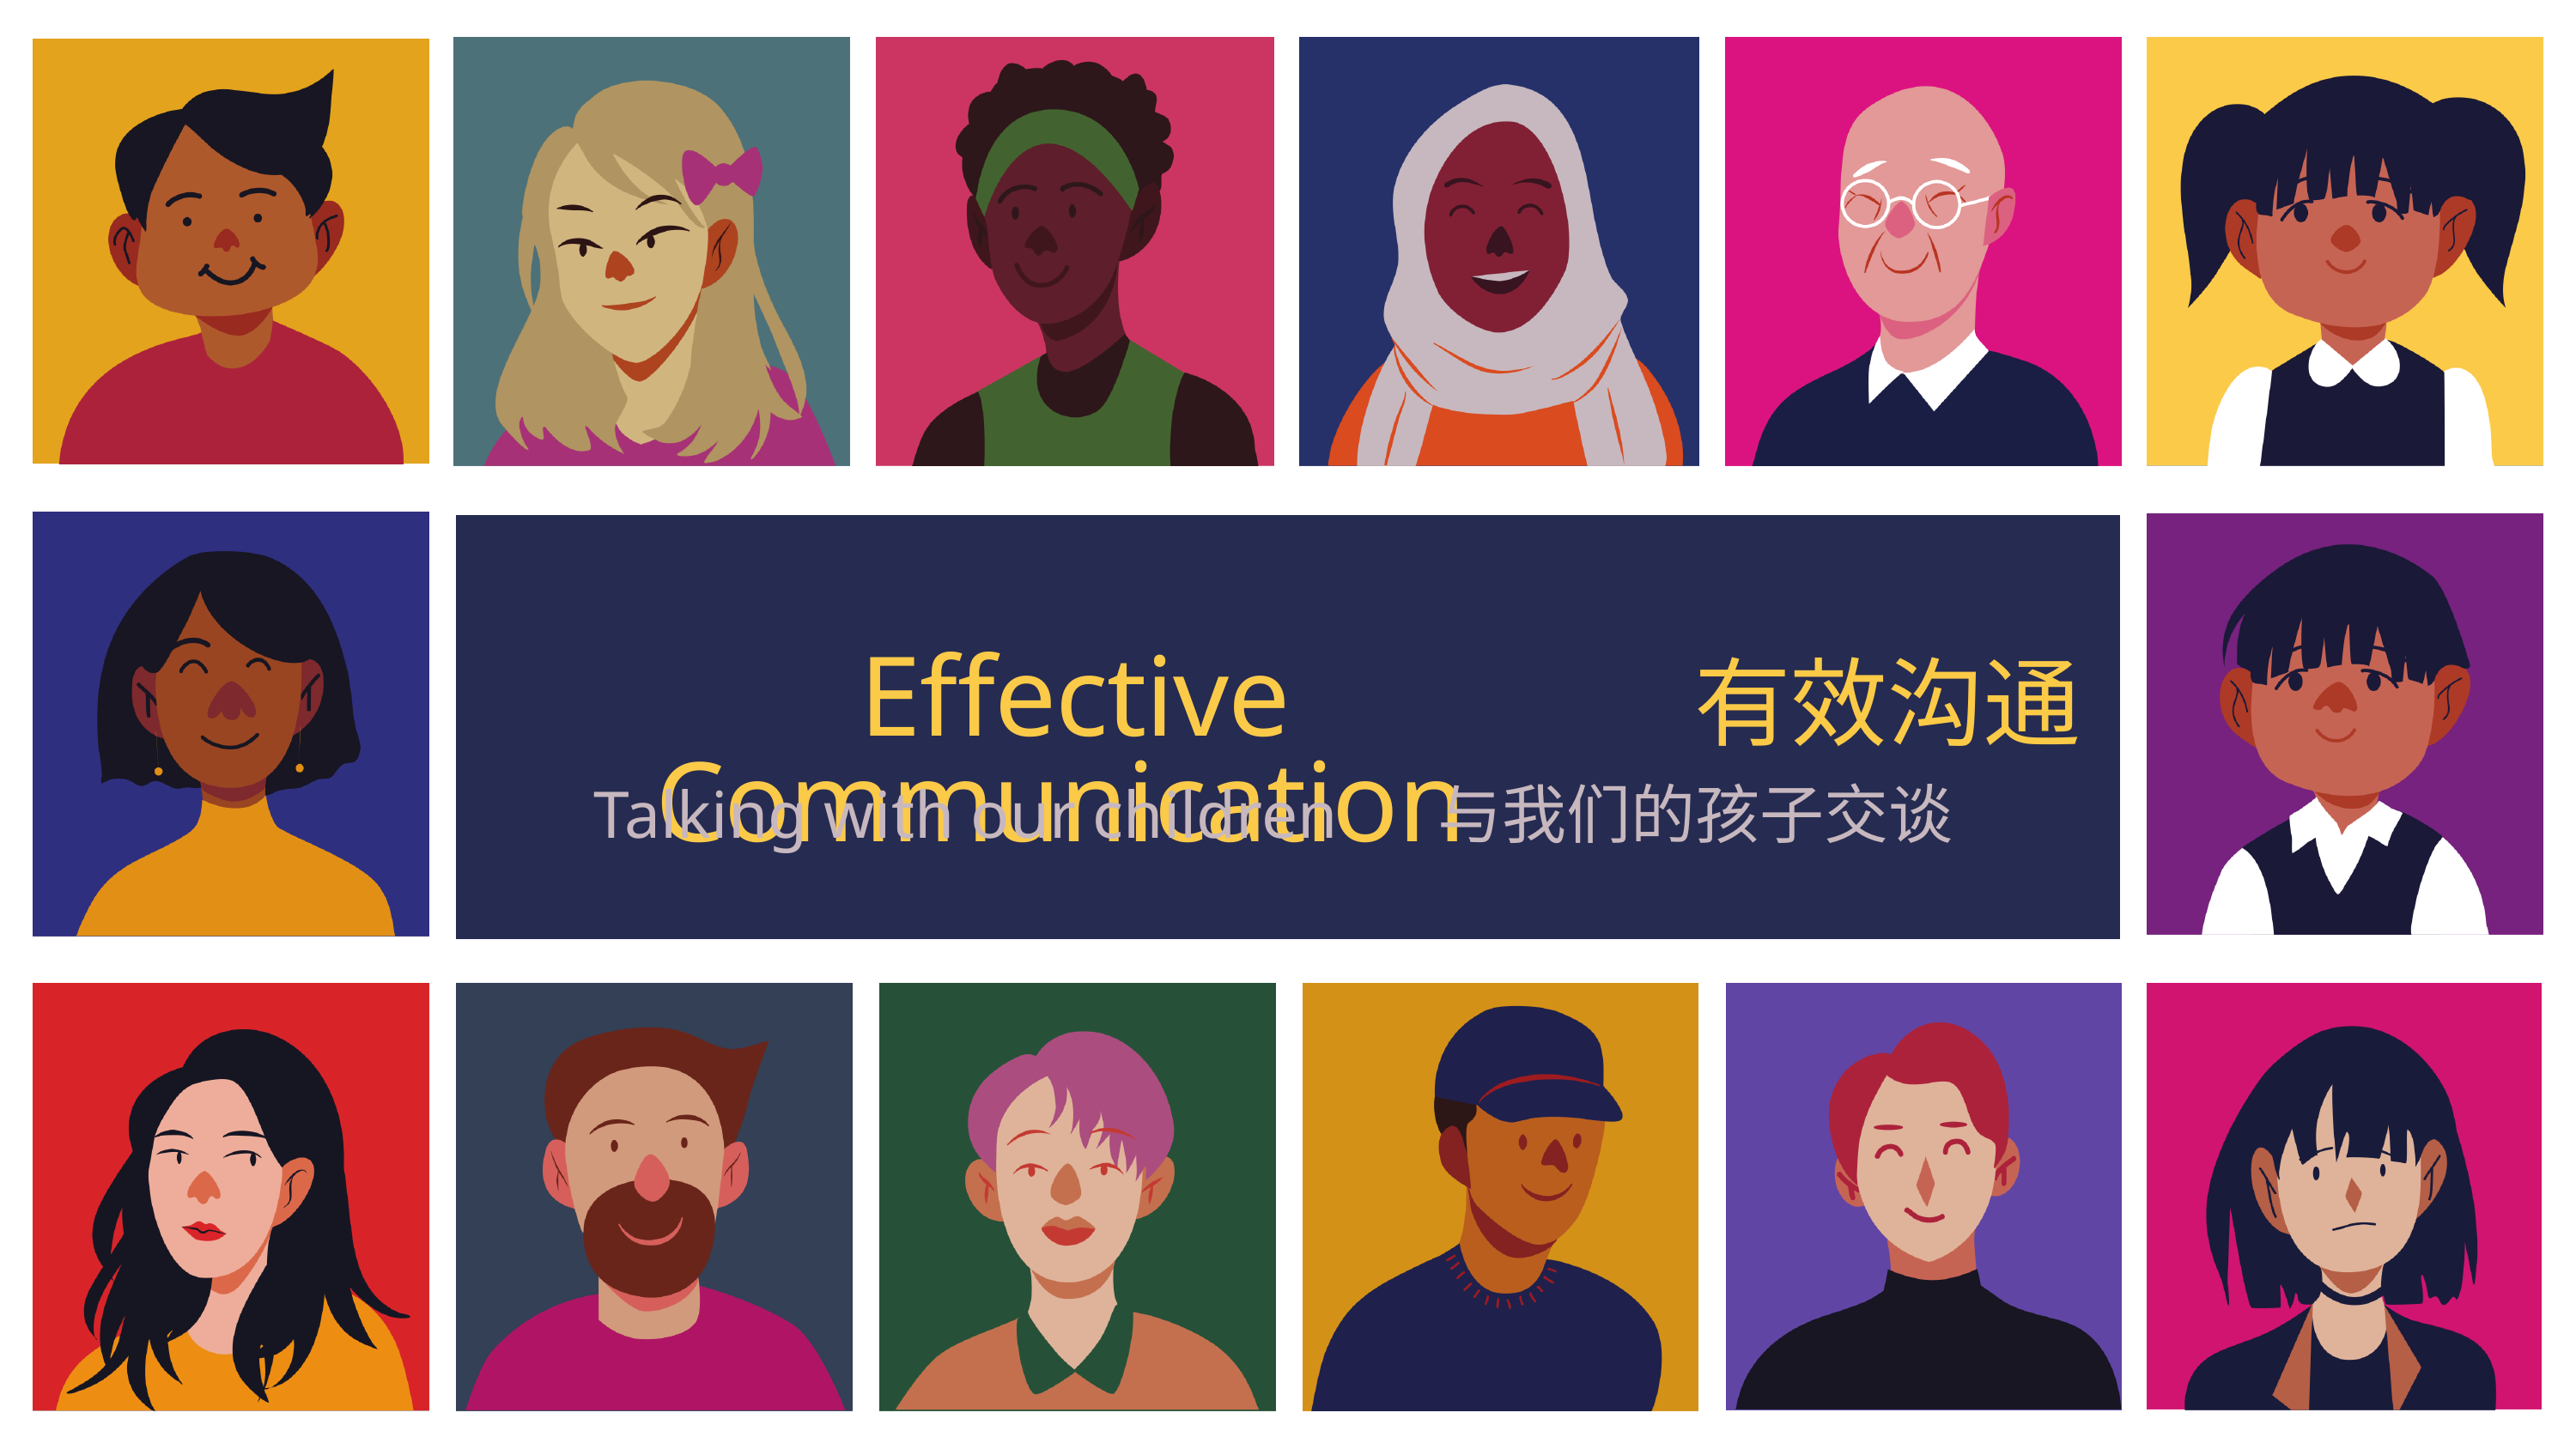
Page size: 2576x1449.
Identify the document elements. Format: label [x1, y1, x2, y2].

picture [876, 37, 1274, 466]
picture [1726, 983, 2122, 1411]
picture [456, 982, 853, 1412]
picture [33, 38, 429, 465]
picture [2147, 37, 2543, 466]
picture [1724, 37, 2122, 466]
text_box [33, 512, 2543, 937]
picture [1299, 37, 1699, 466]
picture [1303, 983, 1698, 1411]
picture [33, 982, 429, 1412]
text_box [456, 514, 2120, 940]
picture [879, 982, 1276, 1412]
picture [2147, 983, 2542, 1411]
picture [453, 37, 850, 466]
